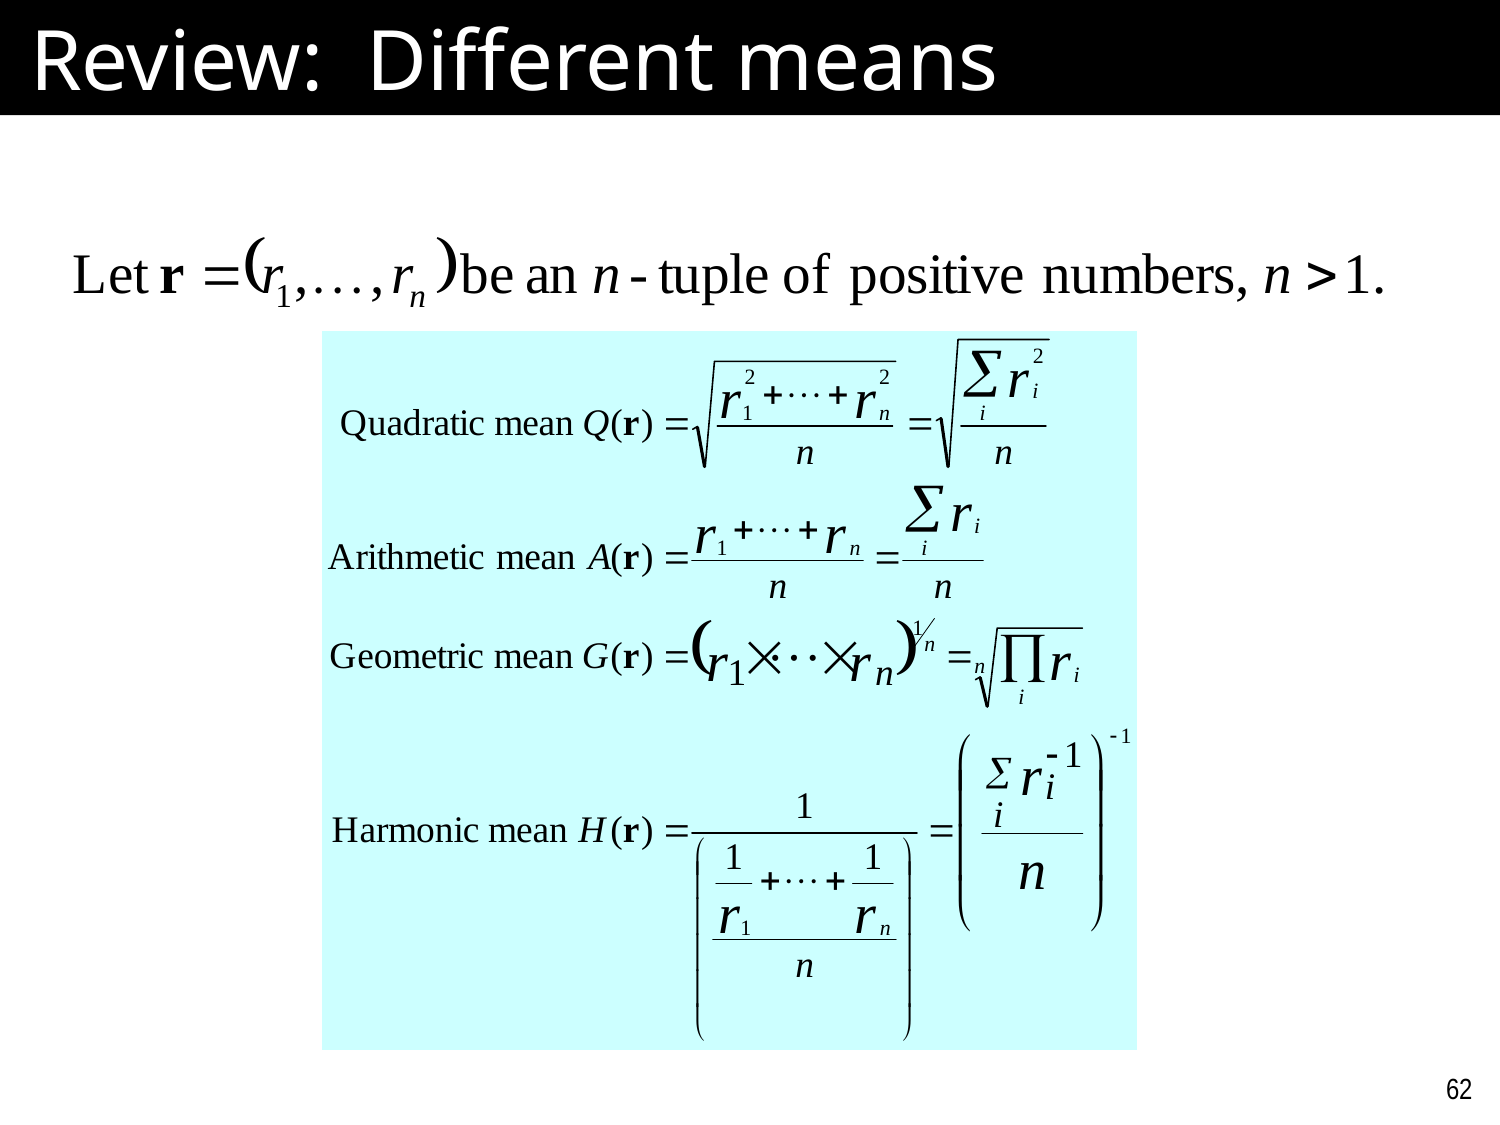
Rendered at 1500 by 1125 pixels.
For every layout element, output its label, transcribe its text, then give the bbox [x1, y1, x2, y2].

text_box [63, 235, 1396, 323]
title Review: Different means [0, 0, 1500, 116]
slide_number 62 [1424, 1062, 1488, 1113]
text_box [321, 330, 1138, 1050]
